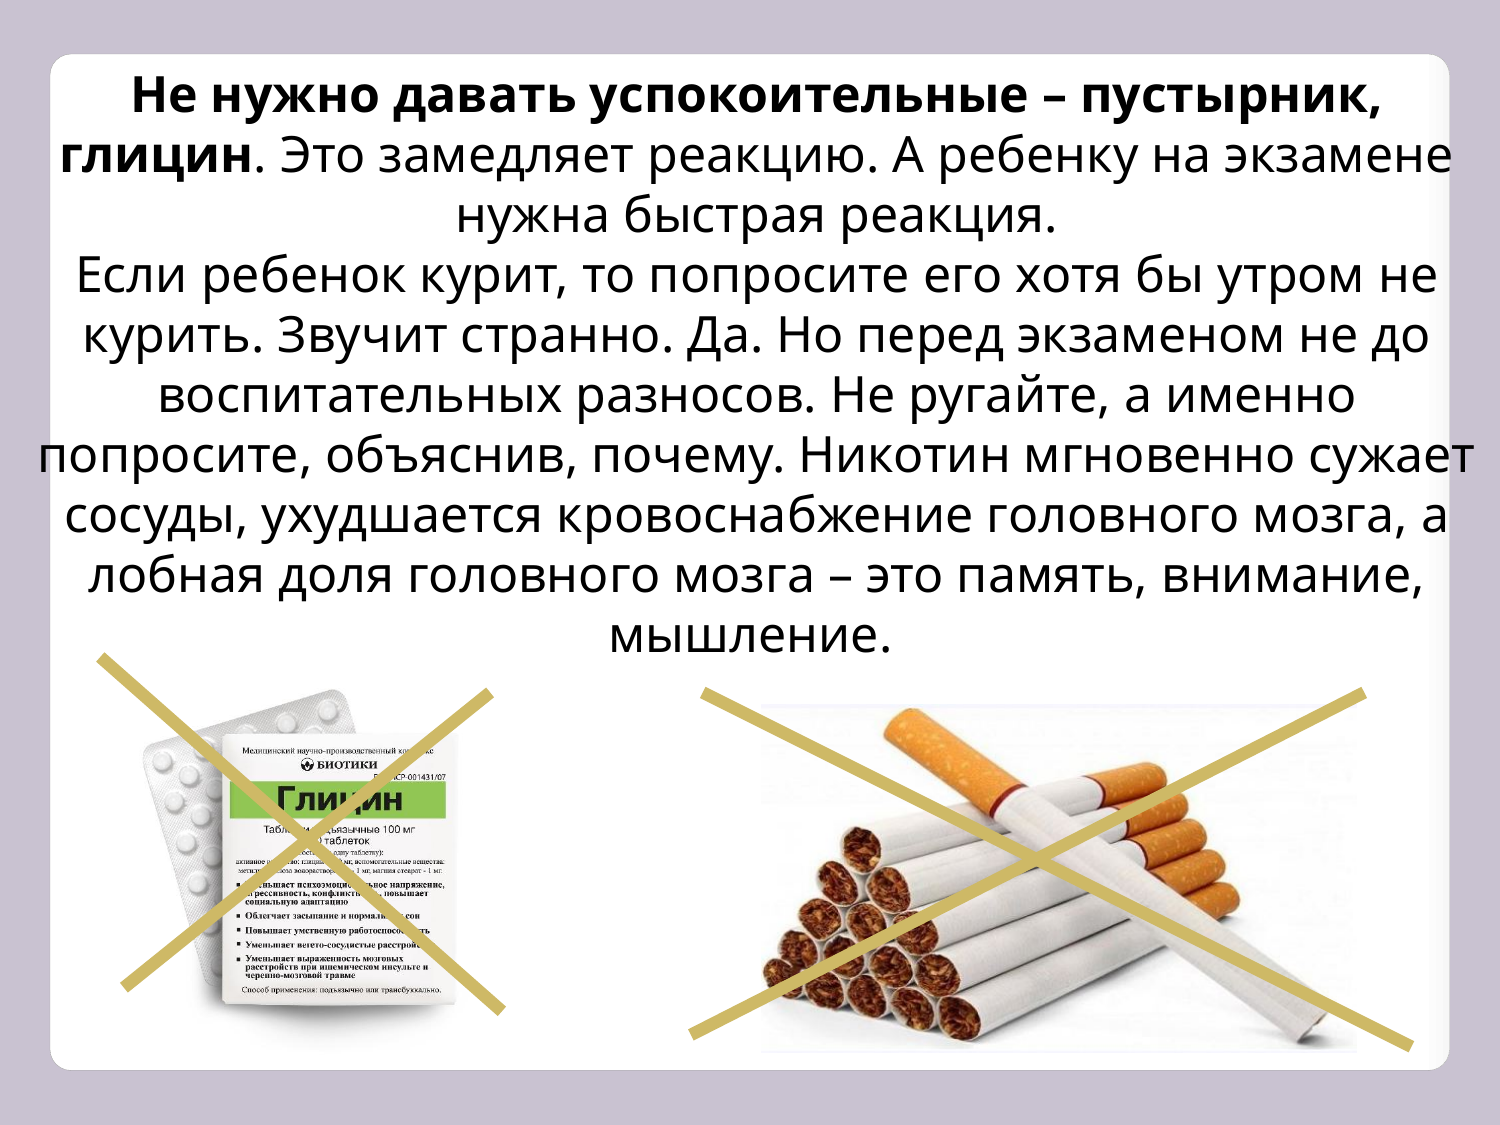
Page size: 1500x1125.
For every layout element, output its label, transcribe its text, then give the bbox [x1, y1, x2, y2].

picture [761, 703, 1357, 1053]
text_box Не нужно давать успокоительные – пустырник, глицин. Это замедляет реакцию. А ребенку на экзамене нужна быстрая реакция. Если ребенок курит, то попросите его хотя бы утром не курить. Звучит странно. Да. Но перед экзаменом не до воспитательных разносов. Не ругайте, а именно попросите, объяснив, почему. Никотин мгновенно сужает сосуды, ухудшается кровоснабжение головного мозга, а лобная доля головного мозга – это память, внимание, мышление. [15, 54, 1499, 670]
picture [111, 656, 511, 1056]
